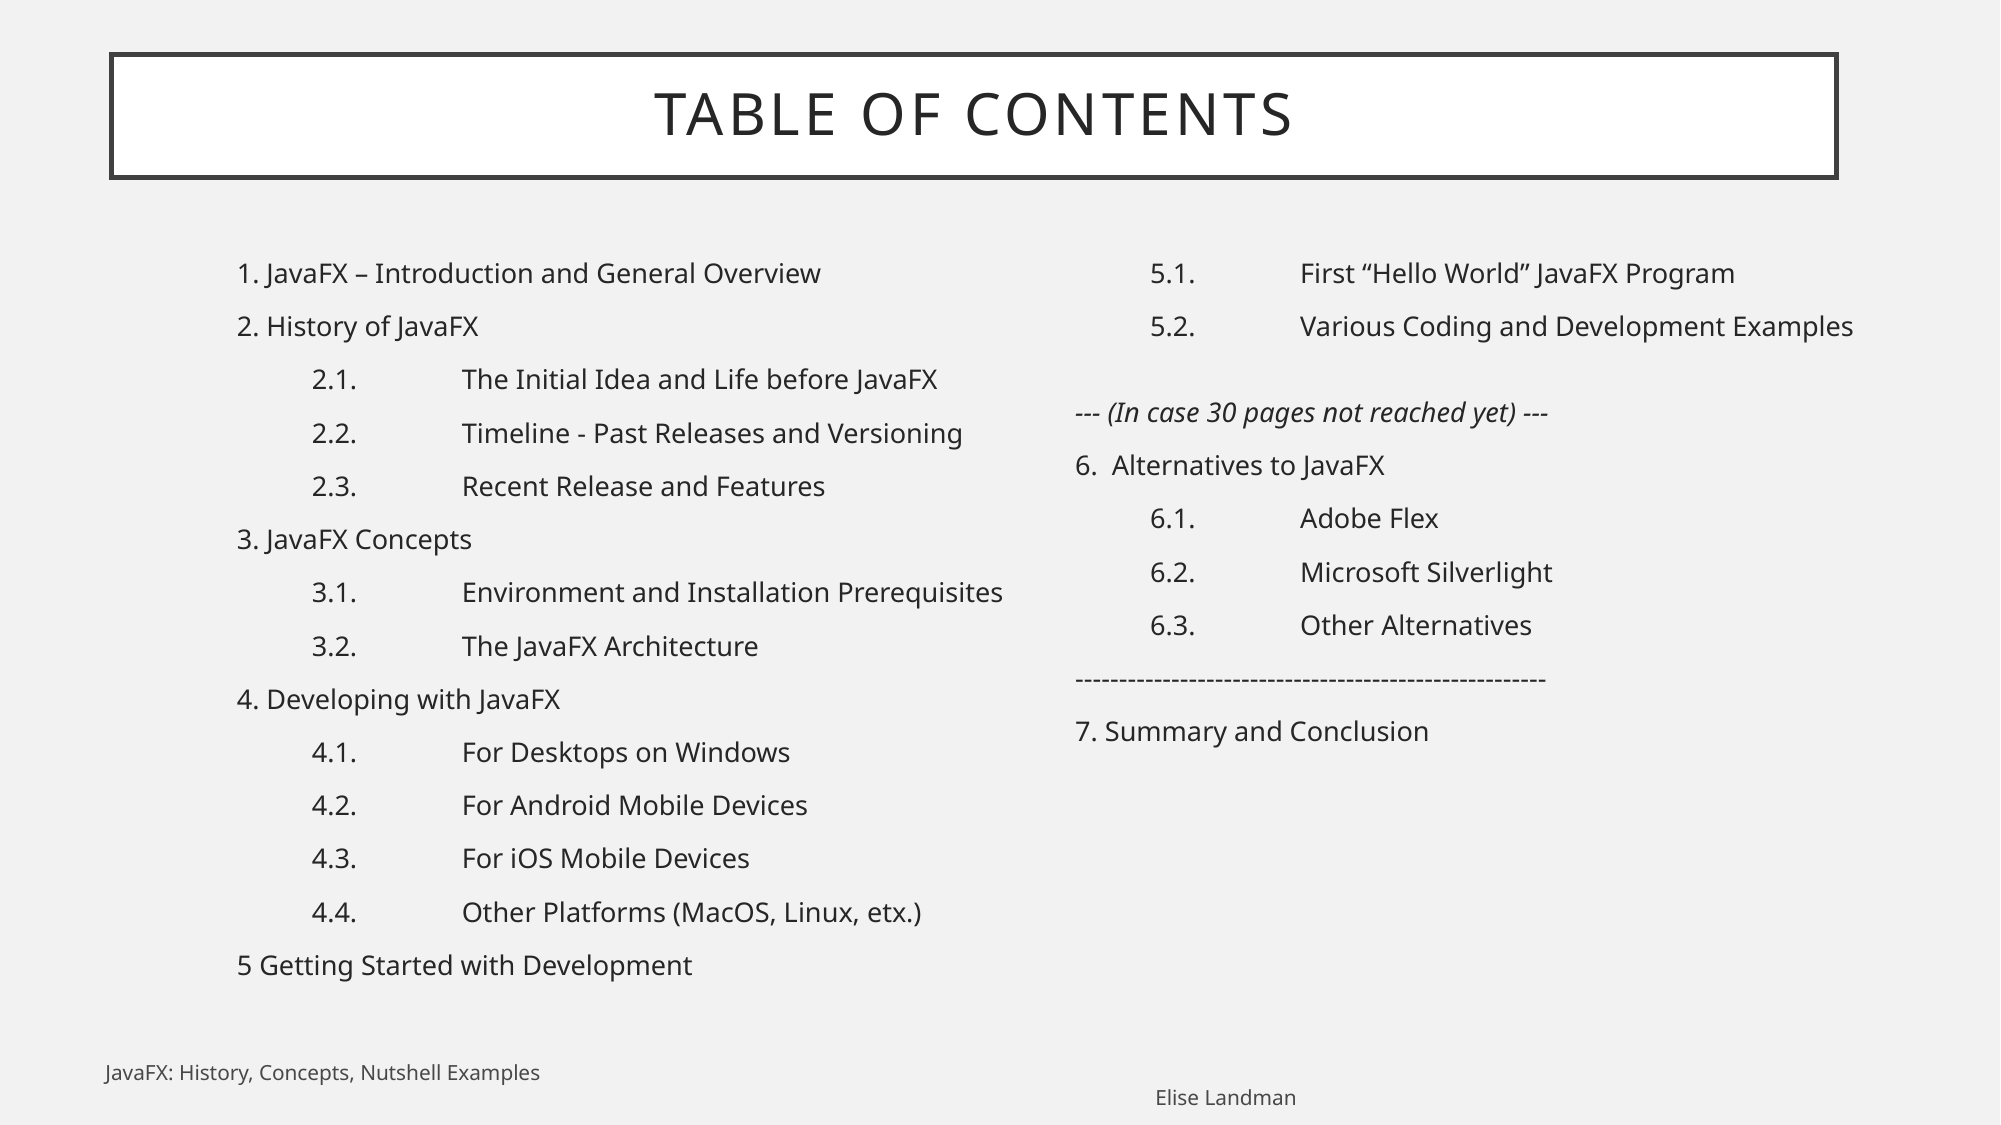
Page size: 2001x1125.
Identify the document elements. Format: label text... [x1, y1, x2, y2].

title Table of contents [109, 52, 1839, 180]
list 1. JavaFX – Introduction and General Overview 2. History of JavaFX 2.1. The Initial Idea and Life before JavaFX 2.2. Timeline - Past Releases and Versioning 2.3. Recent Release and Features 3. JavaFX Concepts 3.1. Environment and Installation Prerequisites 3.2. The JavaFX Architecture 4. Developing with JavaFX 4.1. For Desktops on Windows 4.2. For Android Mobile Devices 4.3. For iOS Mobile Devices 4.4. Other Platforms (MacOS, Linux, etx.) 5 Getting Started with Development 5.1. First “Hello World” JavaFX Program 5.2. Various Coding and Development Examples --- (In case 30 pages not reached yet) --- 6. Alternatives to JavaFX 6.1. Adobe Flex 6.2. Microsoft Silverlight 6.3. Other Alternatives ------------------------------------------------------ 7. Summary and Conclusion [221, 249, 1929, 1019]
footer JavaFX: History, Concepts, Nutshell Examples Elise Landman [90, 1058, 1960, 1111]
